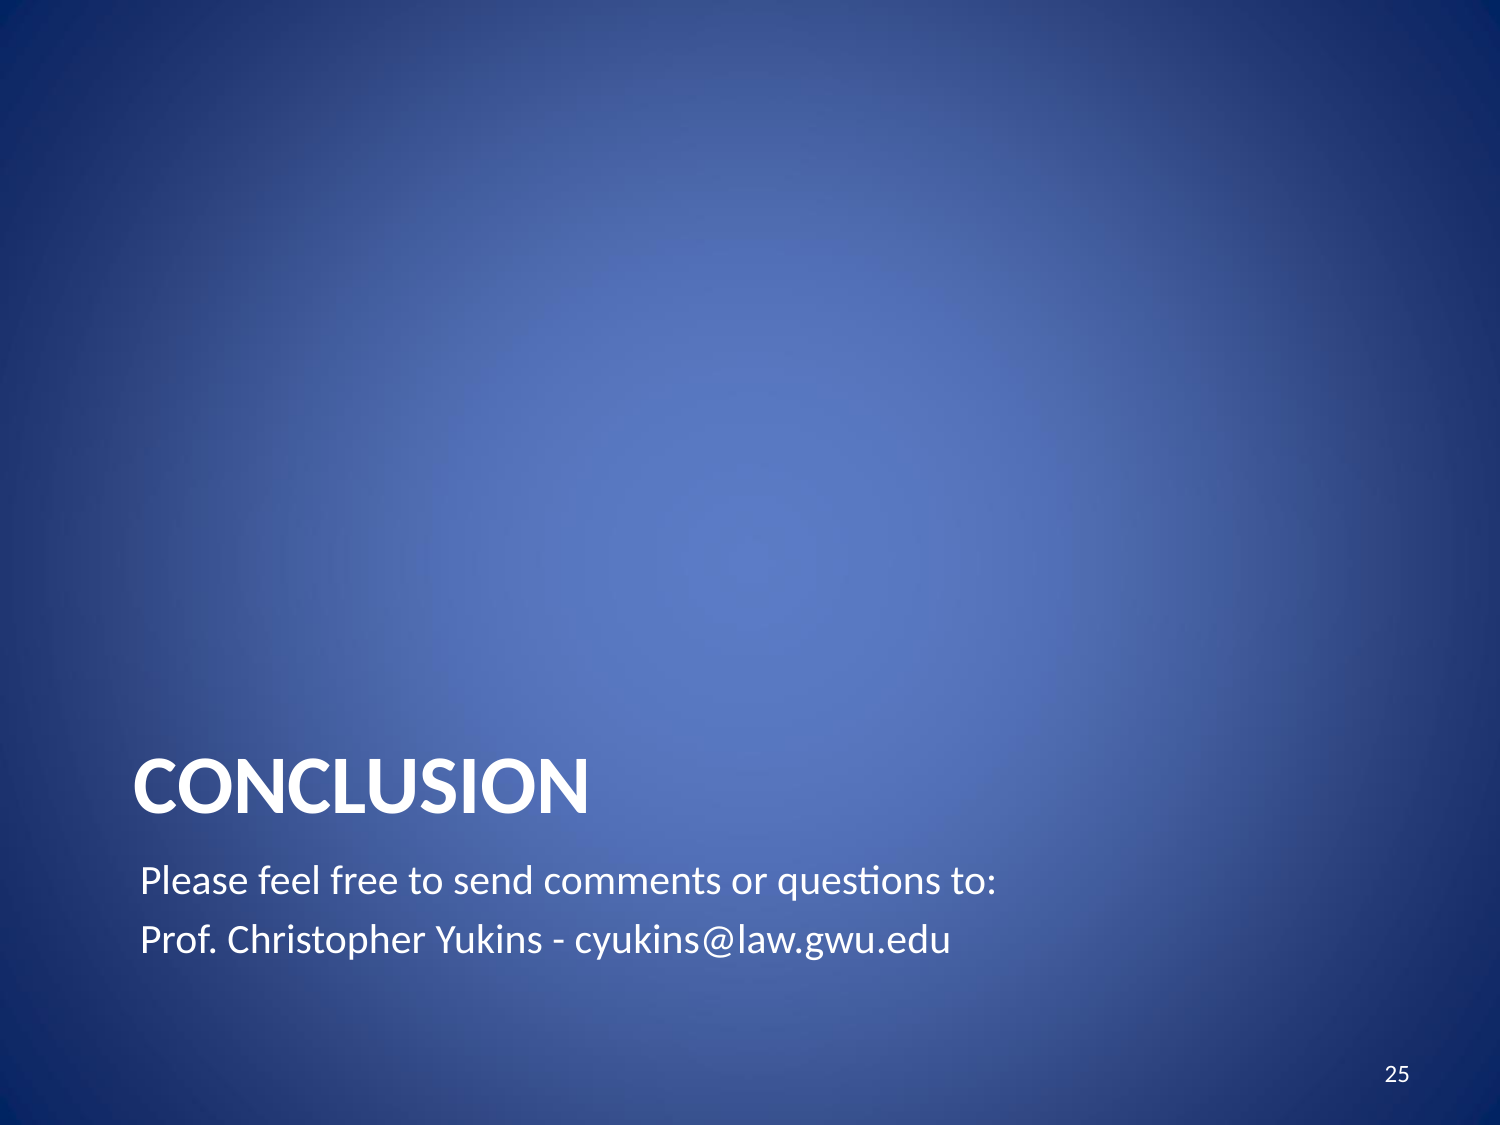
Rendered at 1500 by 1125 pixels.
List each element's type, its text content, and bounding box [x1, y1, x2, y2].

picture [0, 0, 1500, 1125]
title Conclusion [118, 722, 125, 947]
slide_number 25 [1074, 1042, 1425, 1103]
list Please feel free to send comments or questions to: Prof. Christopher Yukins - cyukins@law.gwu.edu [125, 722, 1400, 969]
